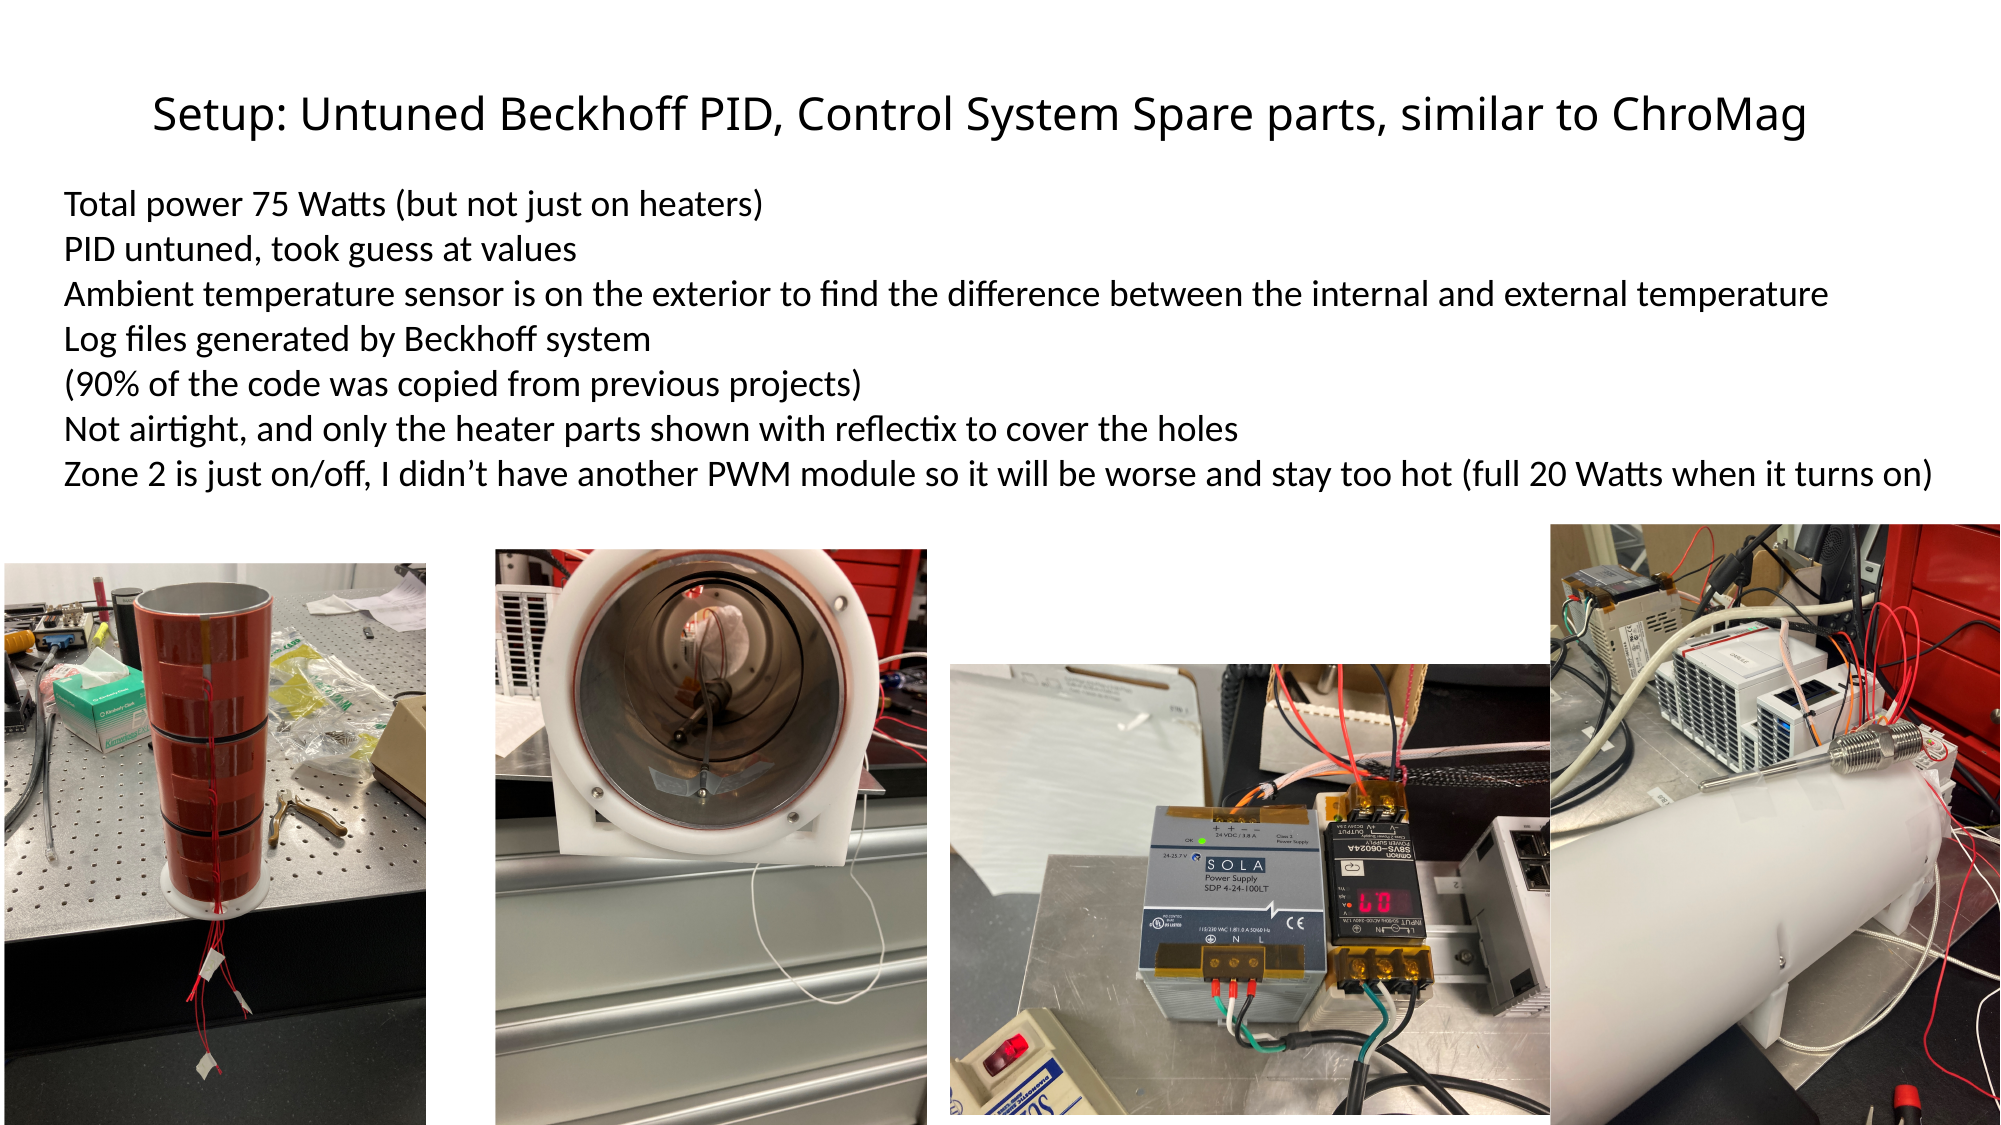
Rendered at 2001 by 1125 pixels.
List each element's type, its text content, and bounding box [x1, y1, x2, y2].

text_box Total power 75 Watts (but not just on heaters) PID untuned, took guess at values Ambient temperature sensor is on the exterior to find the difference between the internal and external temperature Log files generated by Beckhoff system (90% of the code was copied from previous projects) Not airtight, and only the heater parts shown with reflectix to cover the holes Zone 2 is just on/off, I didn’t have another PWM module so it will be worse and stay too hot (full 20 Watts when it turns on) [49, 171, 1951, 501]
picture [0, 525, 2000, 1124]
title Setup: Untuned Beckhoff PID, Control System Spare parts, similar to ChroMag [137, 59, 1863, 171]
